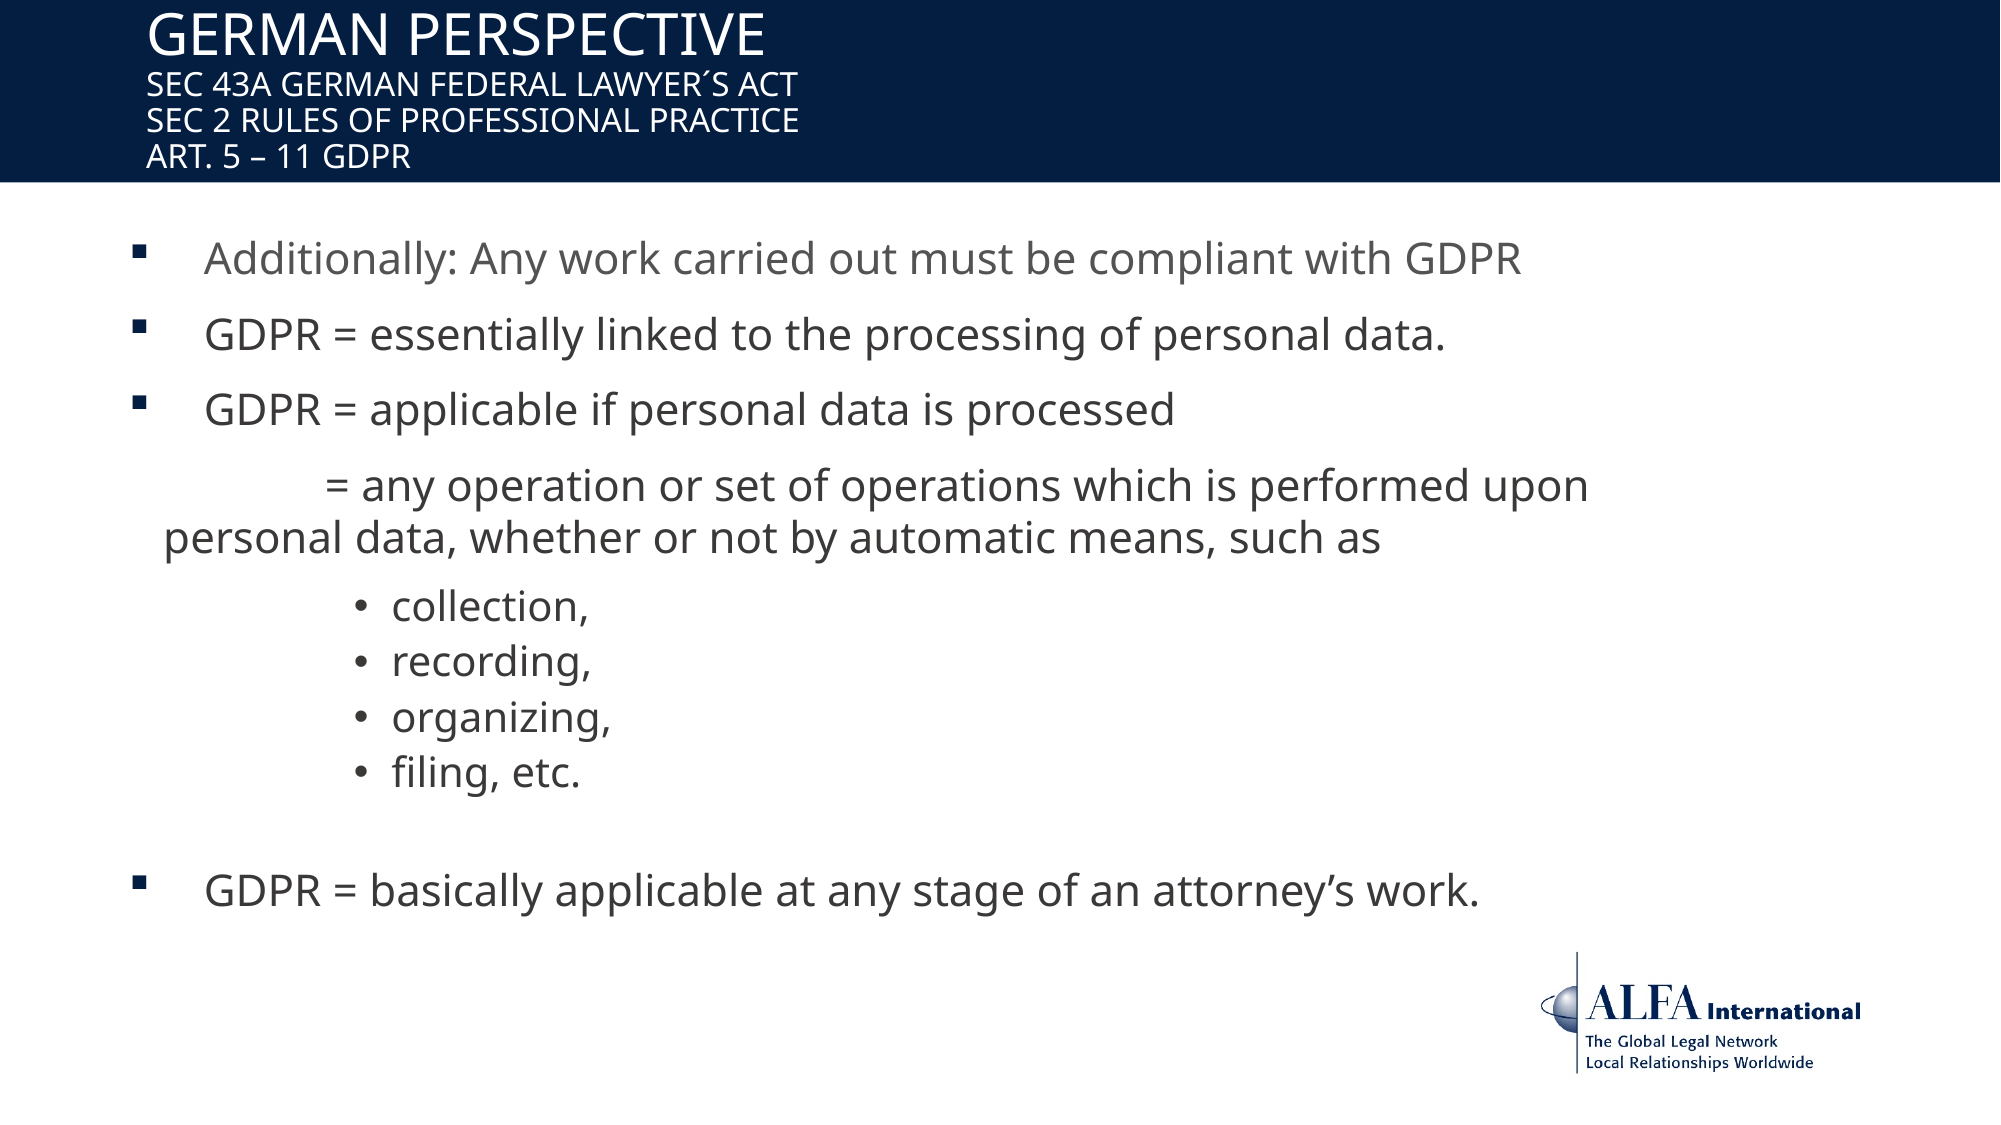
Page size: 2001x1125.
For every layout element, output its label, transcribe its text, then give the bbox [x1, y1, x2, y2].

list Additionally: Any work carried out must be compliant with GDPR GDPR = essentially linked to the processing of personal data. GDPR = applicable if personal data is processed = any operation or set of operations which is performed upon personal data, whether or not by automatic means, such as collection, recording, organizing, filing, etc. GDPR = basically applicable at any stage of an attorney’s work. [0, 223, 1689, 938]
title German perspective SEC 43a German Federal Lawyer´s Act SEC 2 Rules of Professional Practice Art. 5 – 11 GDPR [130, 0, 2000, 182]
picture [1533, 945, 1868, 1080]
